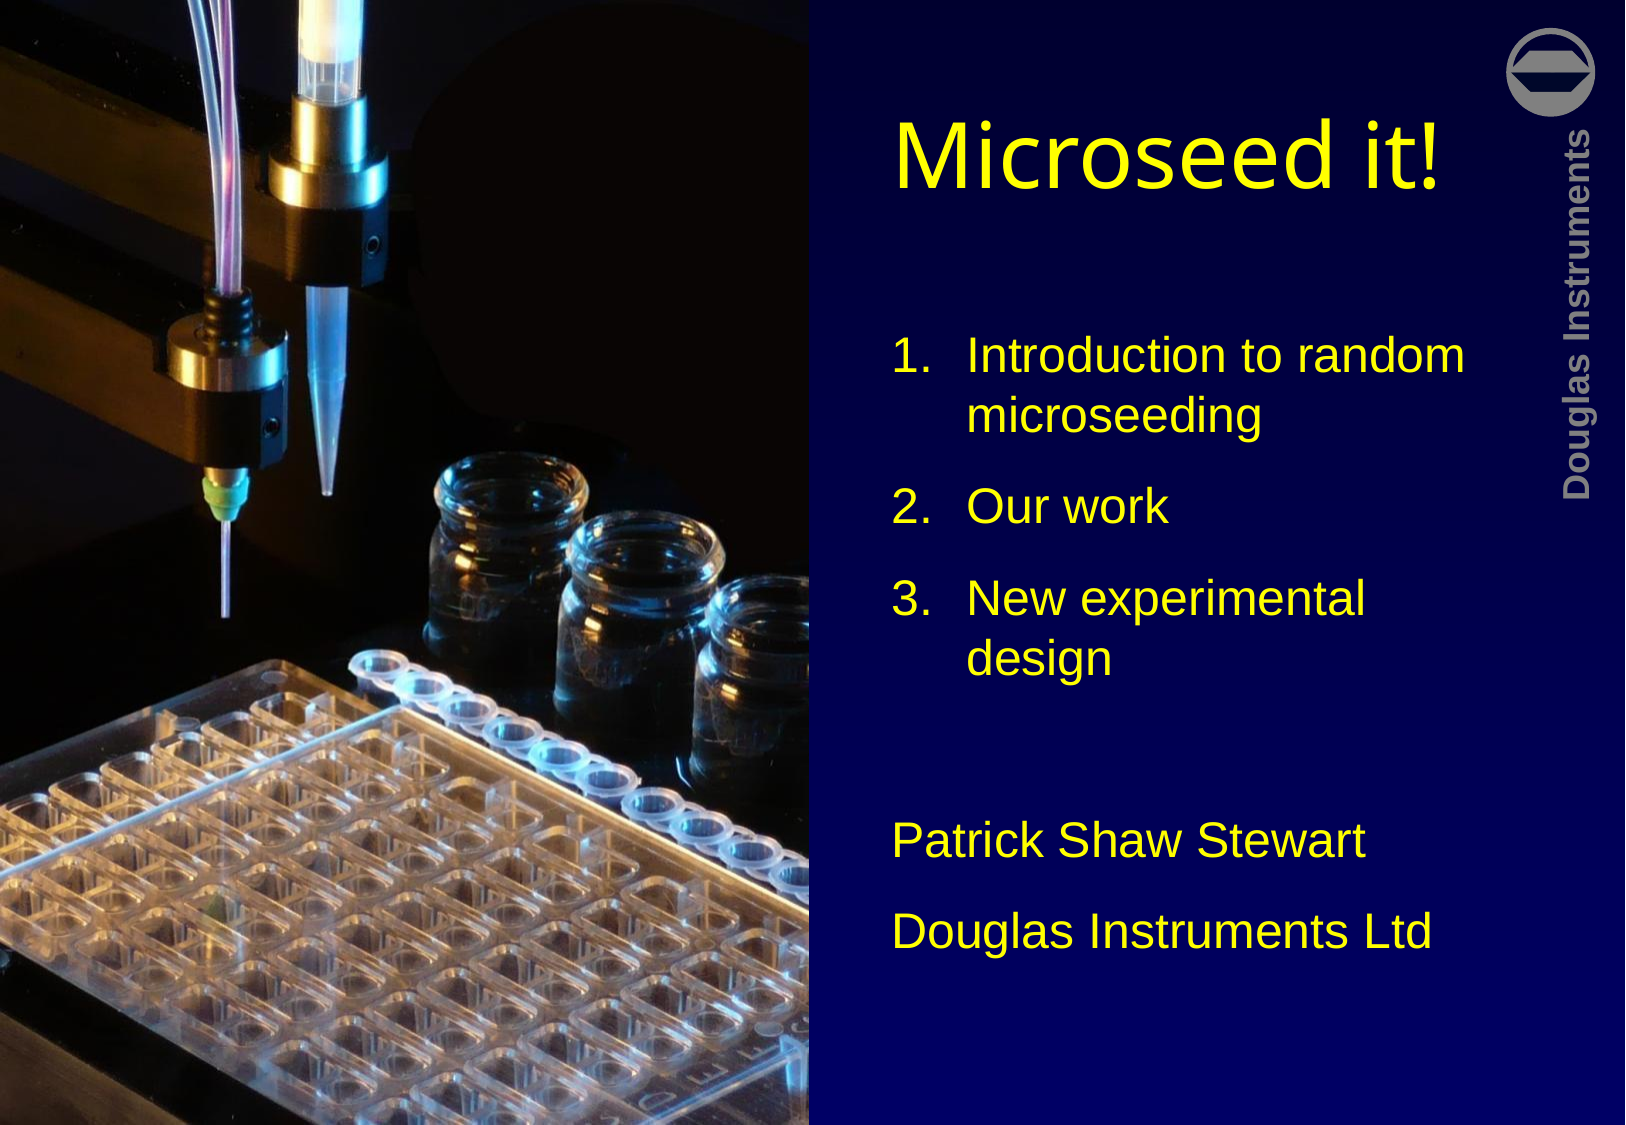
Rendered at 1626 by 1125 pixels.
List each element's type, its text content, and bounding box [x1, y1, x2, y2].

text_box Microseed it! Introduction to random microseeding Our work New experimental design Patrick Shaw Stewart Douglas Instruments Ltd [876, 0, 1537, 1023]
picture [0, 0, 809, 1125]
